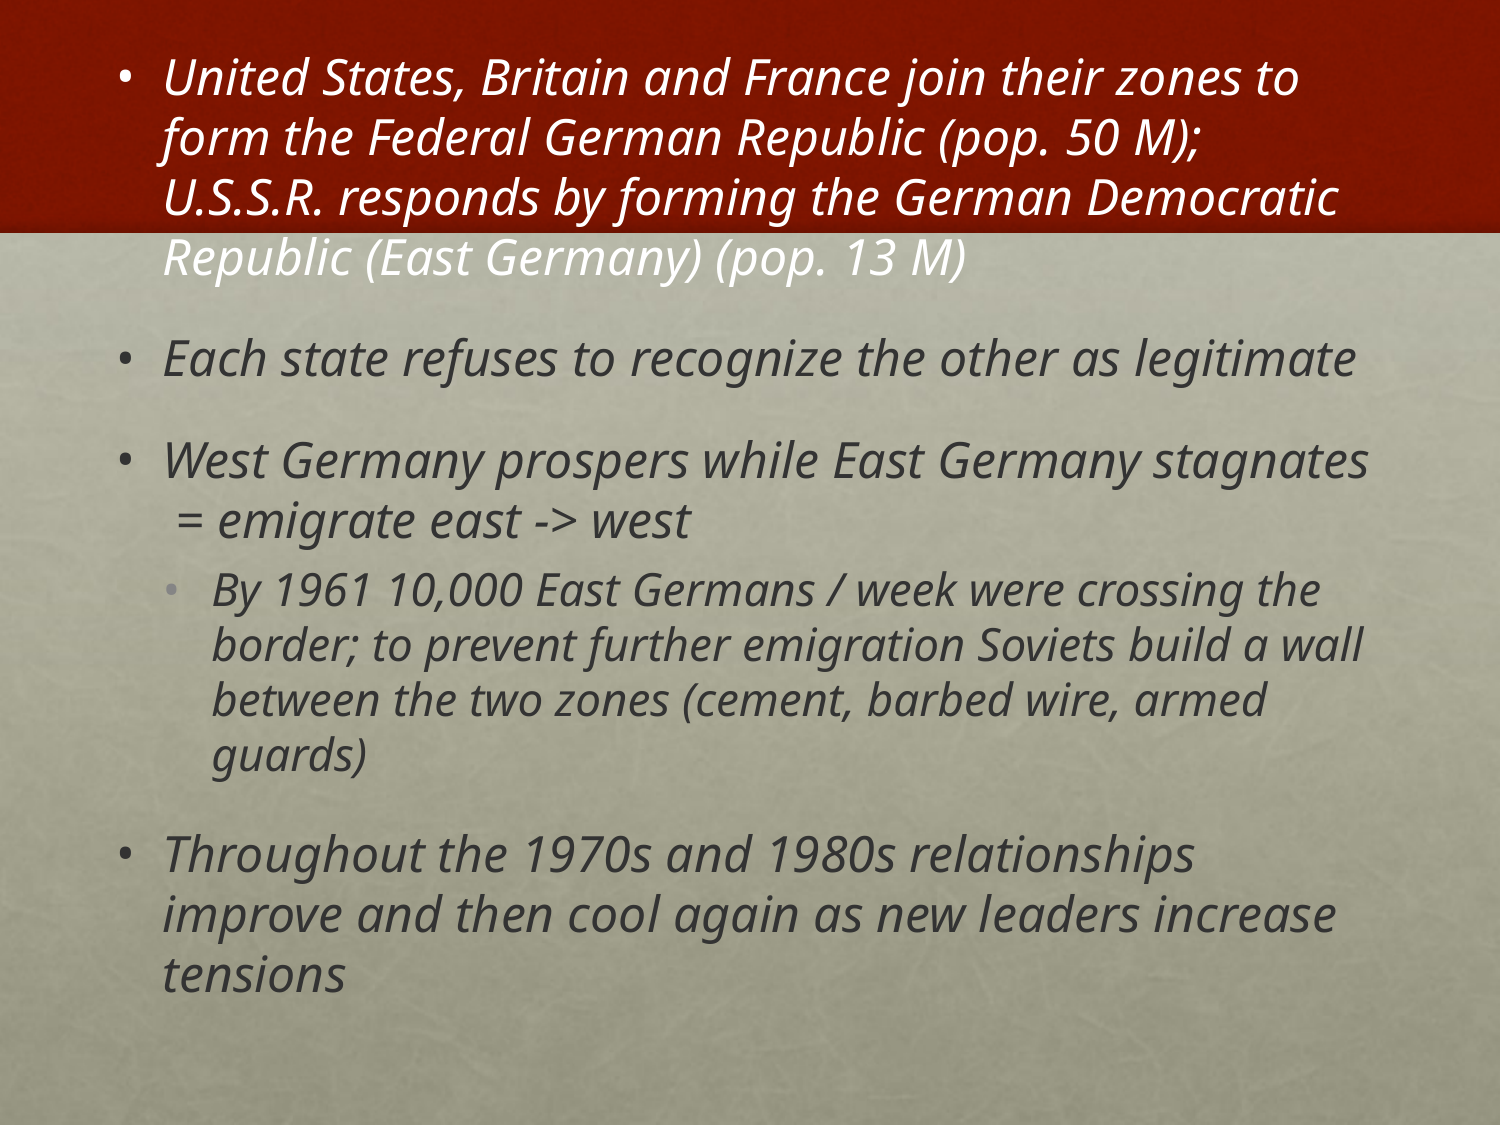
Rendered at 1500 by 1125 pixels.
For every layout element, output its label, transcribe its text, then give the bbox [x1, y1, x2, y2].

picture [0, 214, 1500, 1125]
list United States, Britain and France join their zones to form the Federal German Republic (pop. 50 M); U.S.S.R. responds by forming the German Democratic Republic (East Germany) (pop. 13 M) Each state refuses to recognize the other as legitimate West Germany prospers while East Germany stagnates = emigrate east -> west By 1961 10,000 East Germans / week were crossing the border; to prevent further emigration Soviets build a wall between the two zones (cement, barbed wire, armed guards) Throughout the 1970s and 1980s relationships improve and then cool again as new leaders increase tensions [101, 37, 1394, 1024]
